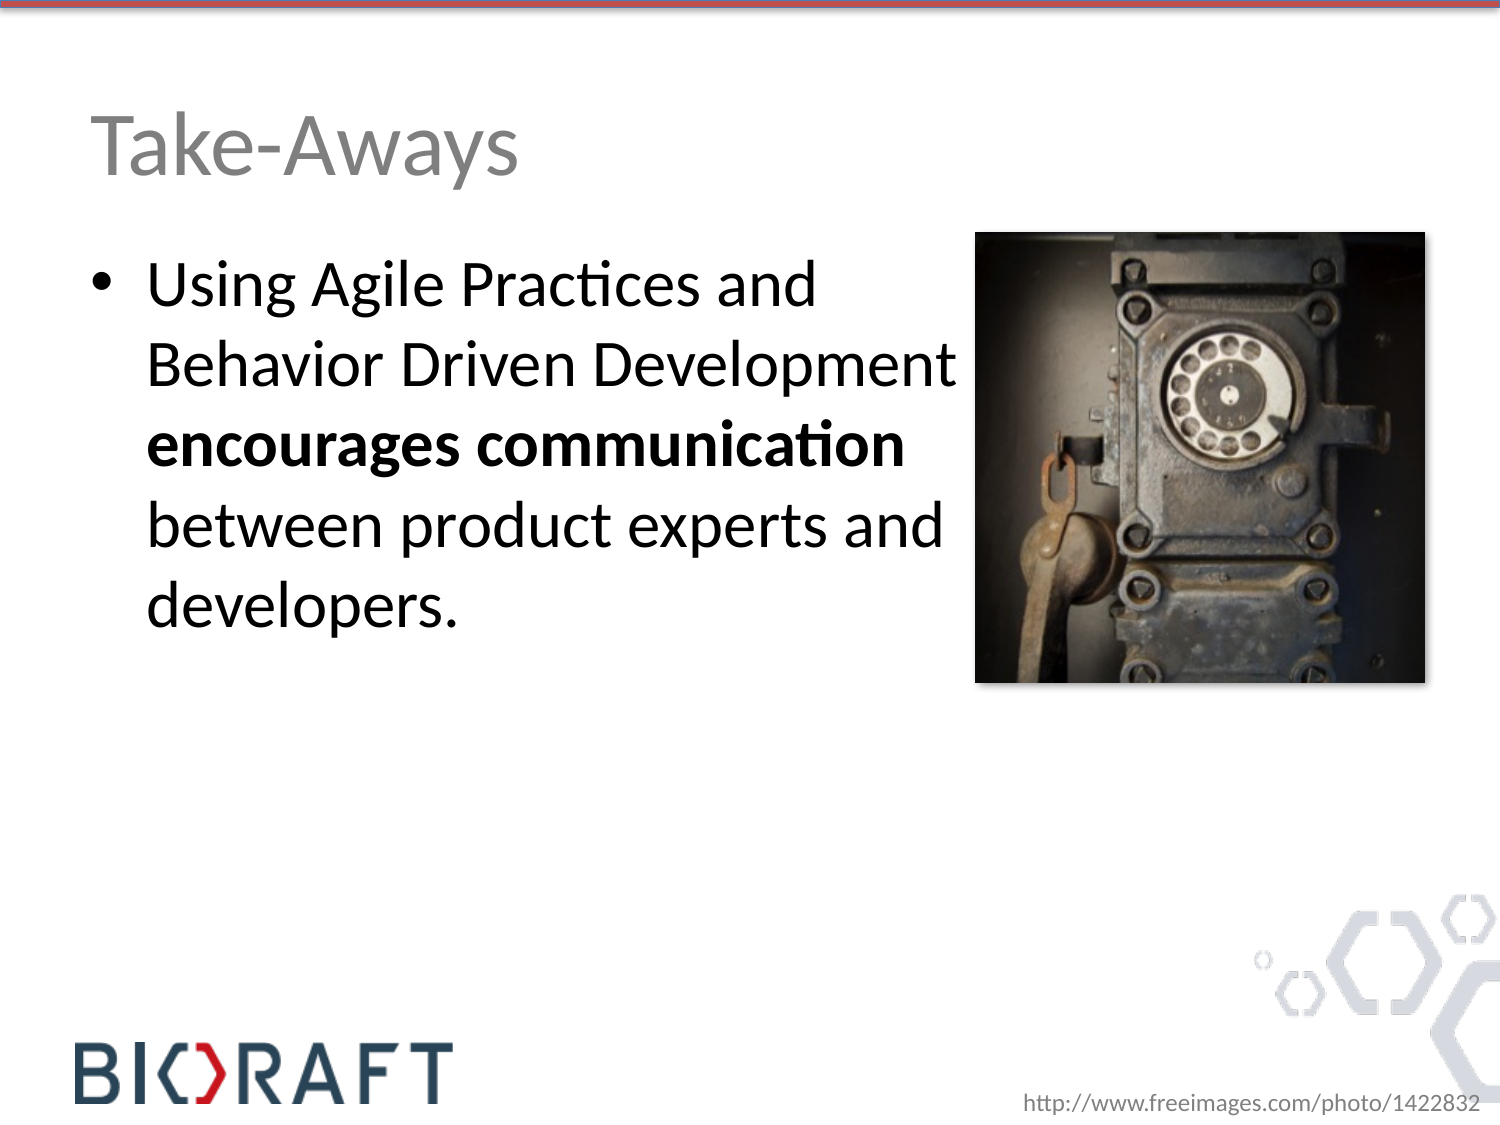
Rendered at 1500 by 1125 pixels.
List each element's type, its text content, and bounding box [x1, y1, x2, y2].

text_box http://www.freeimages.com/photo/1422832 [1008, 1079, 1497, 1125]
picture [974, 232, 1426, 683]
list Using Agile Practices and Behavior Driven Development encourages communication between product experts and developers. [75, 232, 975, 1005]
title Take-Aways [75, 45, 1425, 232]
